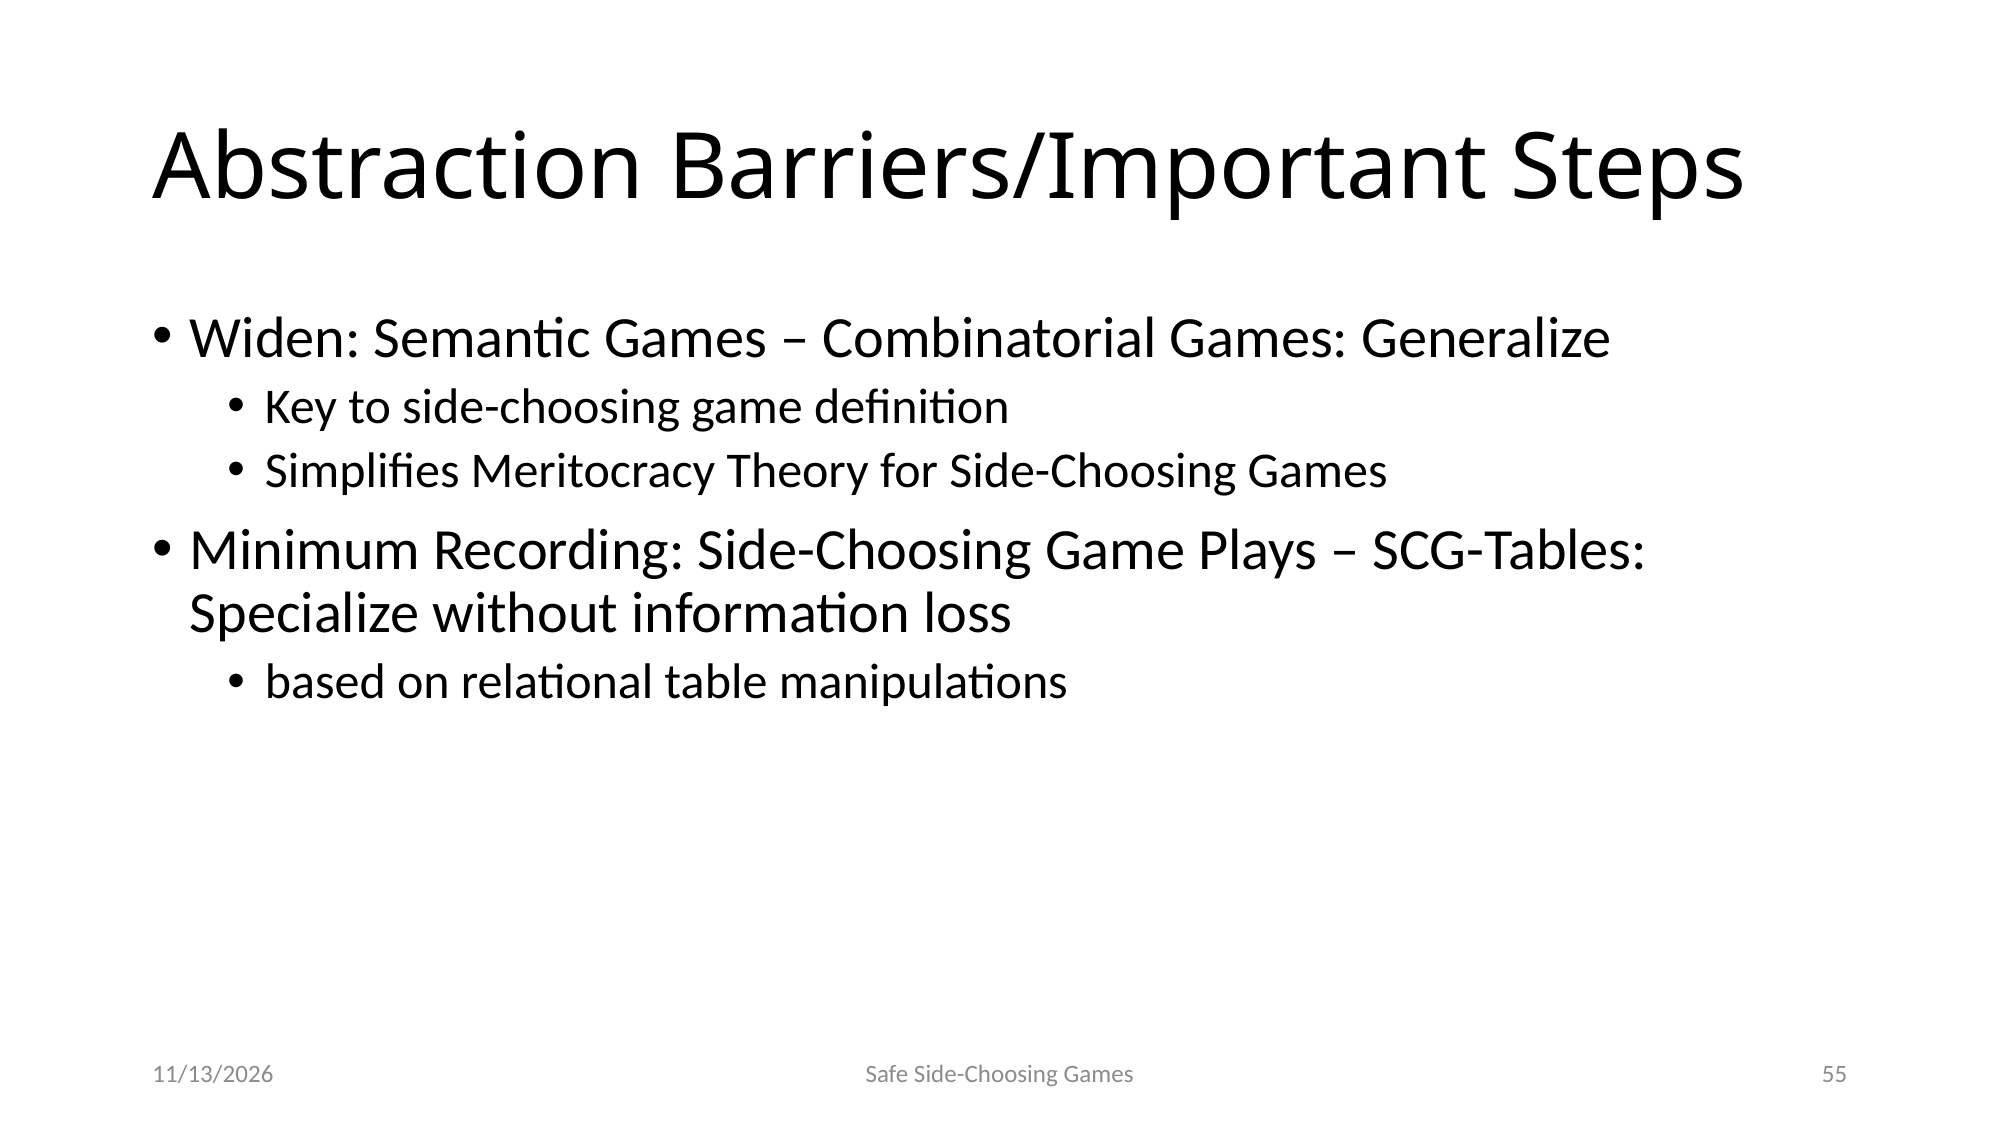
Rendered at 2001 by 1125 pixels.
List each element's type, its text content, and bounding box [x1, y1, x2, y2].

list Widen: Semantic Games – Combinatorial Games: Generalize Key to side-choosing game definition Simplifies Meritocracy Theory for Side-Choosing Games Minimum Recording: Side-Choosing Game Plays – SCG-Tables: Specialize without information loss based on relational table manipulations [137, 299, 1863, 1014]
slide_number 55 [1412, 1042, 1863, 1103]
title Abstraction Barriers/Important Steps [137, 59, 1863, 278]
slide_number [137, 1042, 588, 1103]
footer Safe Side-Choosing Games [662, 1042, 1338, 1103]
